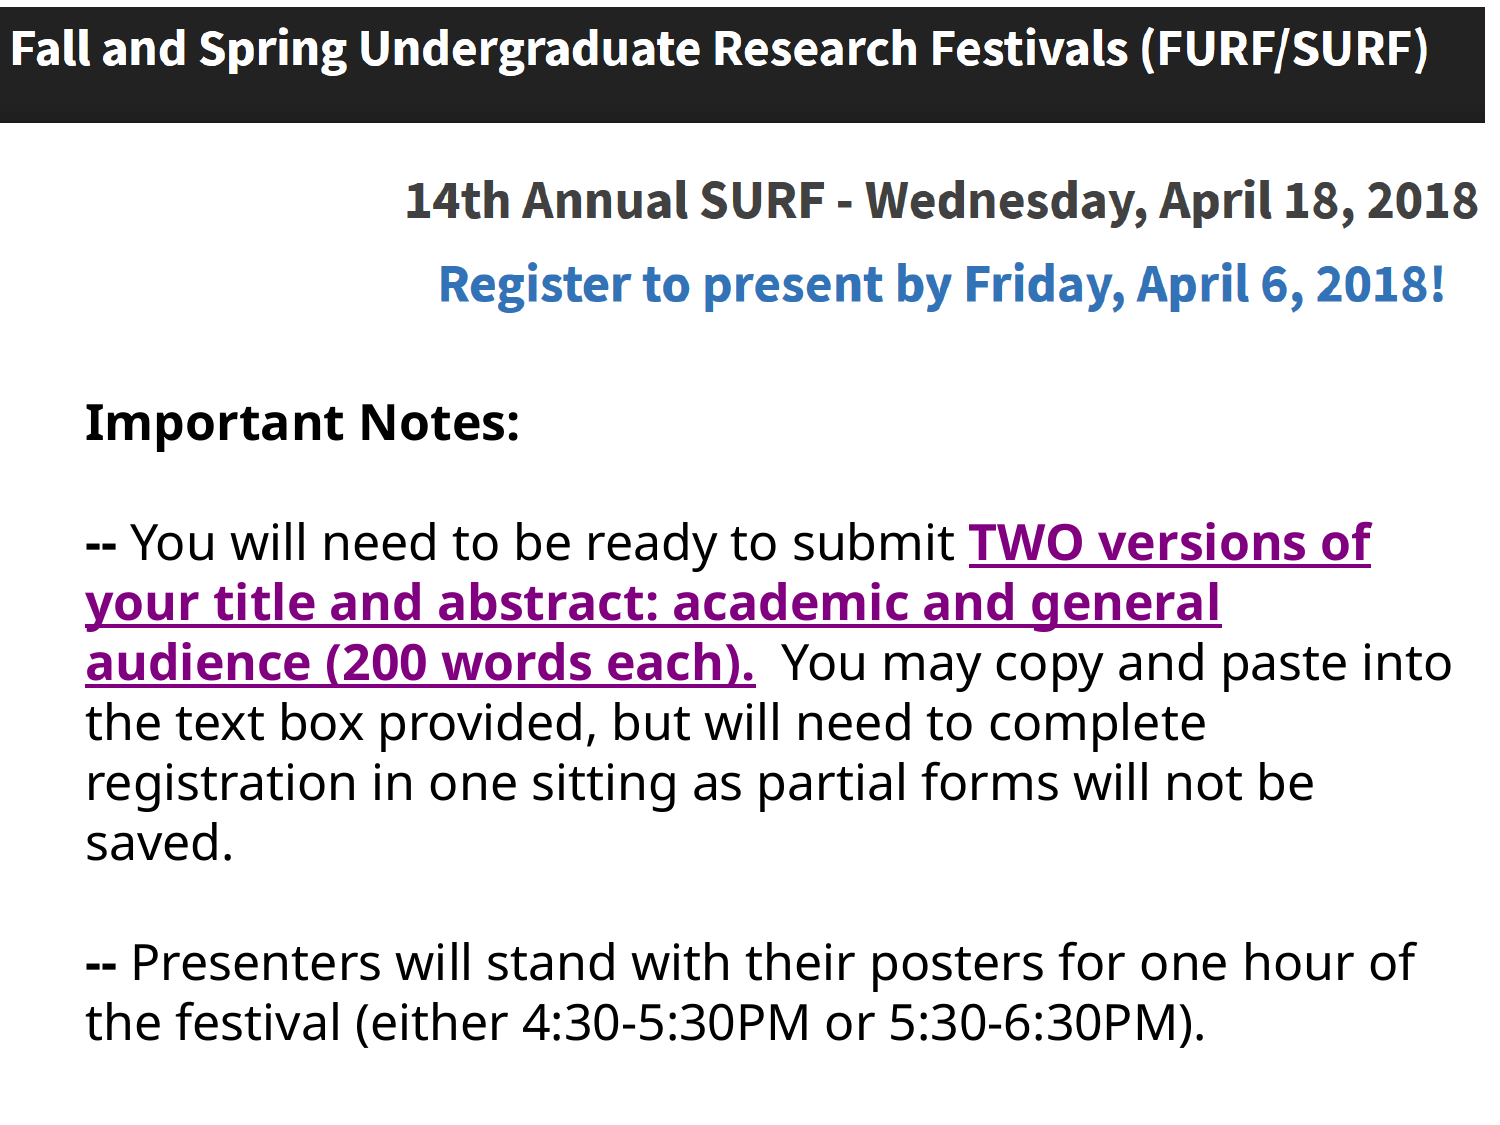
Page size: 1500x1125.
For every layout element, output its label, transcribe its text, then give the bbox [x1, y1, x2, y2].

picture [0, 7, 1486, 328]
text_box Important Notes: -- You will need to be ready to submit TWO versions of your title and abstract: academic and general audience (200 words each). You may copy and paste into the text box provided, but will need to complete registration in one sitting as partial forms will not be saved. -- Presenters will stand with their posters for one hour of the festival (either 4:30-5:30PM or 5:30-6:30PM). [70, 382, 1485, 1058]
